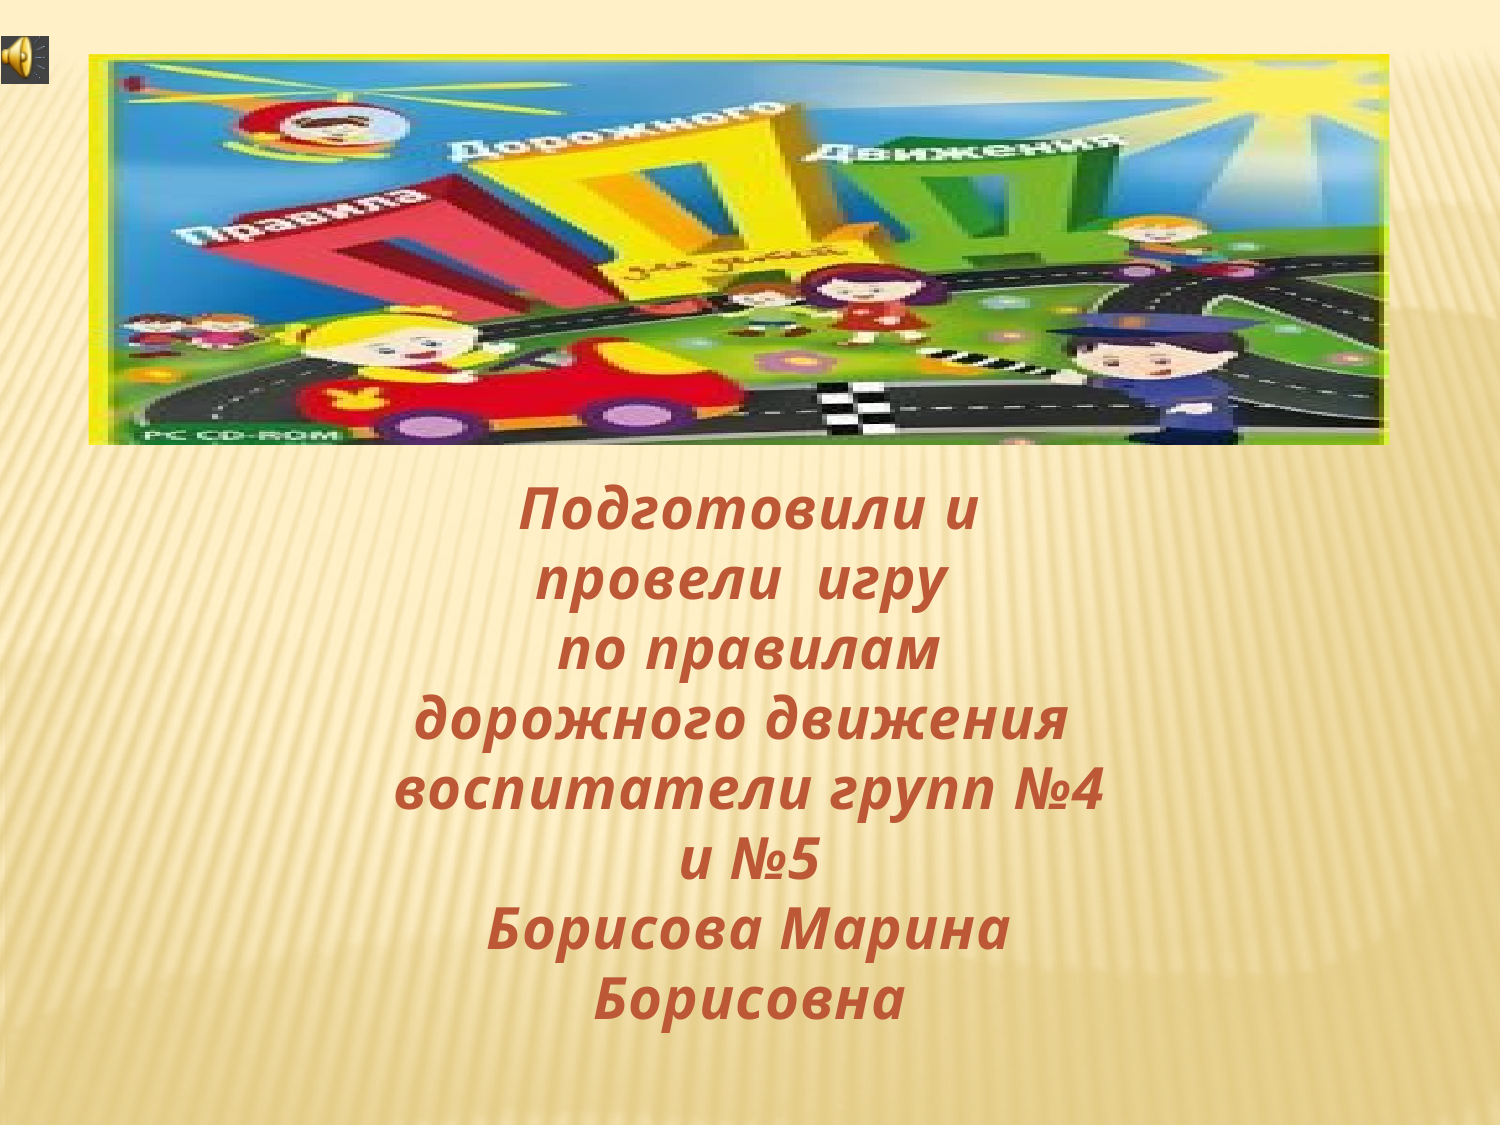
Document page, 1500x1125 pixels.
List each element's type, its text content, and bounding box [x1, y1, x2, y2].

text_box Подготовили и провели игру по правилам дорожного движения воспитатели групп №4 и №5 Борисова Марина Борисовна [374, 463, 1125, 1039]
picture [88, 54, 1390, 445]
picture [0, 34, 51, 86]
